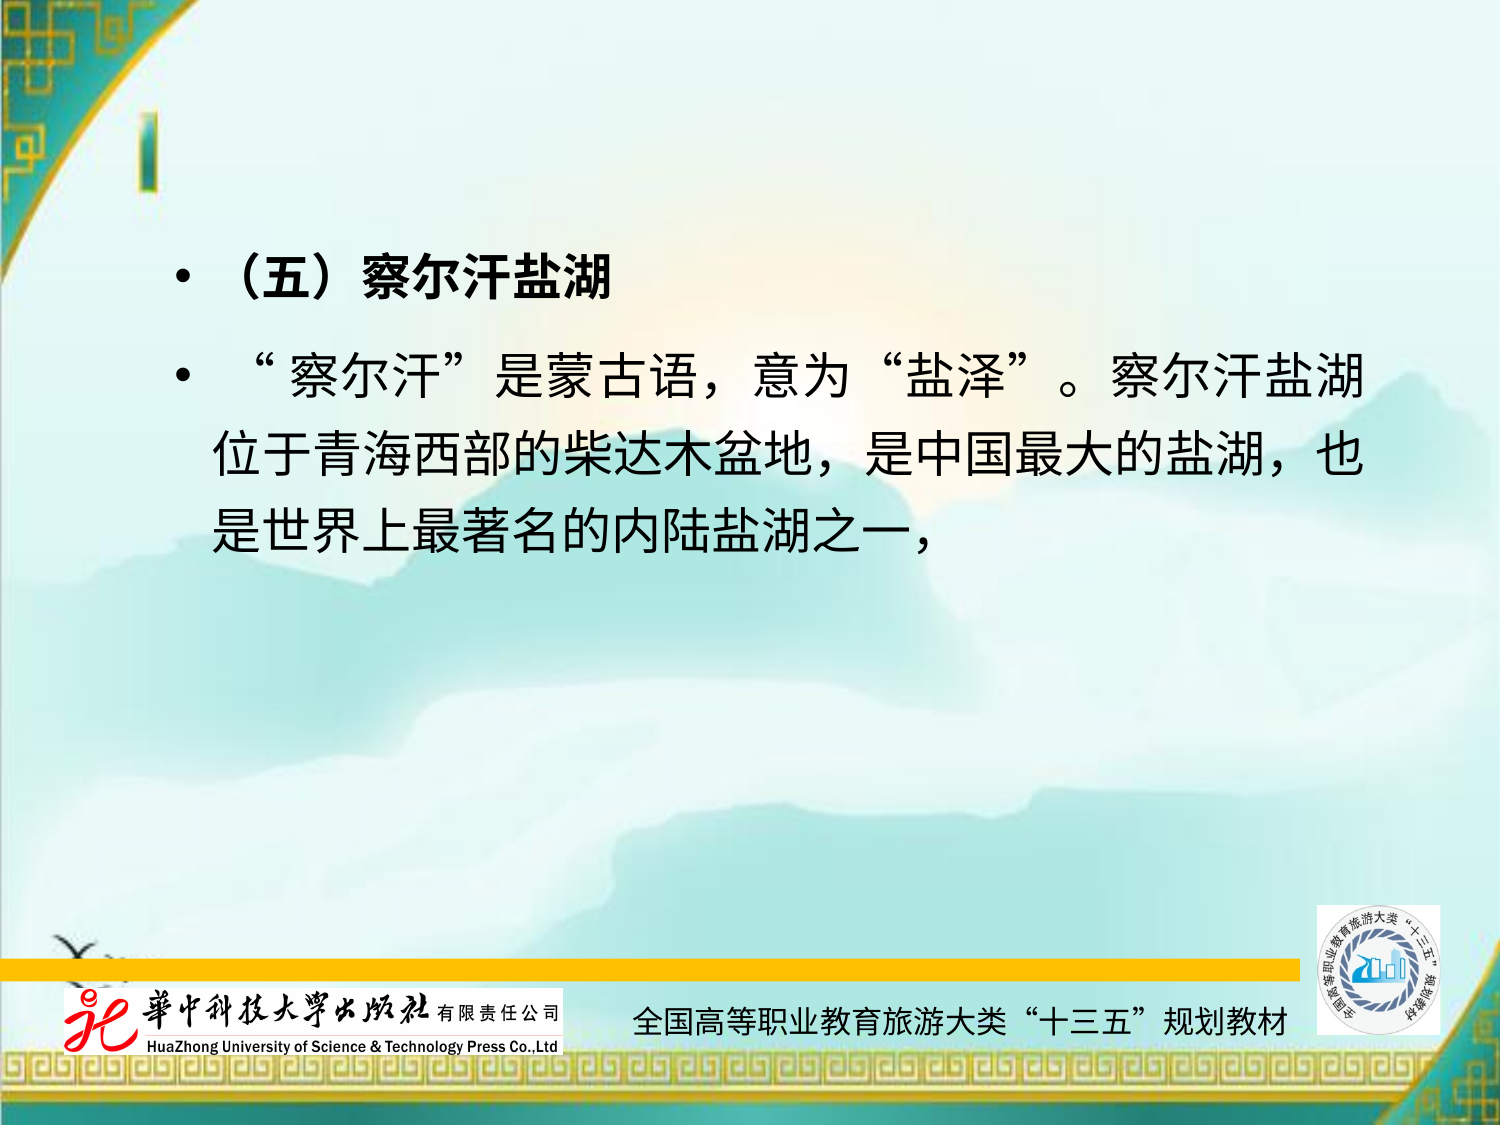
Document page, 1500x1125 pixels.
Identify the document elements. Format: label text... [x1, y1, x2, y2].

list （五）察尔汗盐湖 “察尔汗”是蒙古语，意为“盐泽”。察尔汗盐湖位于青海西部的柴达木盆地，是中国最大的盐湖，也是世界上最著名的内陆盐湖之一， [159, 219, 1381, 770]
picture [0, 0, 1500, 1125]
